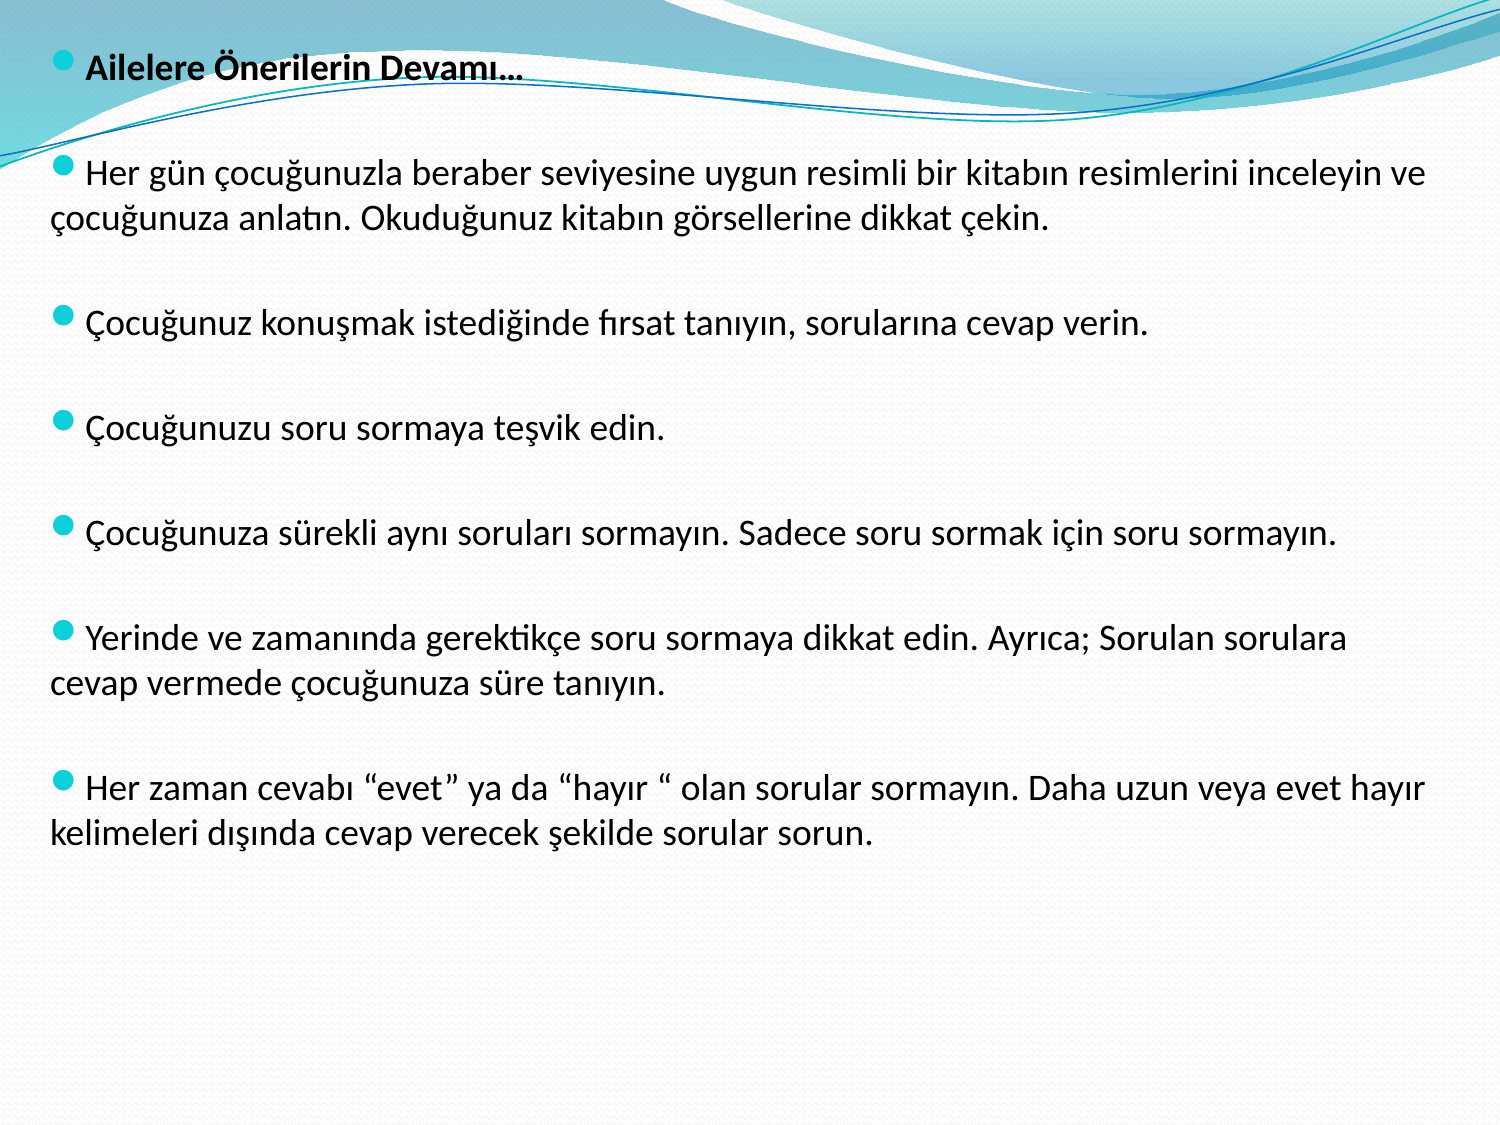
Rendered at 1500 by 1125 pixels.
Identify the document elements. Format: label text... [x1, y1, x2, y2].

list Ailelere Önerilerin Devamı… Her gün çocuğunuzla beraber seviyesine uygun resimli bir kitabın resimlerini inceleyin ve çocuğunuza anlatın. Okuduğunuz kitabın görsellerine dikkat çekin. Çocuğunuz konuşmak istediğinde fırsat tanıyın, sorularına cevap verin. Çocuğunuzu soru sormaya teşvik edin. Çocuğunuza sürekli aynı soruları sormayın. Sadece soru sormak için soru sormayın. Yerinde ve zamanında gerektikçe soru sormaya dikkat edin. Ayrıca; Sorulan sorulara cevap vermede çocuğunuza süre tanıyın. Her zaman cevabı “evet” ya da “hayır “ olan sorular sormayın. Daha uzun veya evet hayır kelimeleri dışında cevap verecek şekilde sorular sorun. [35, 35, 1454, 1090]
